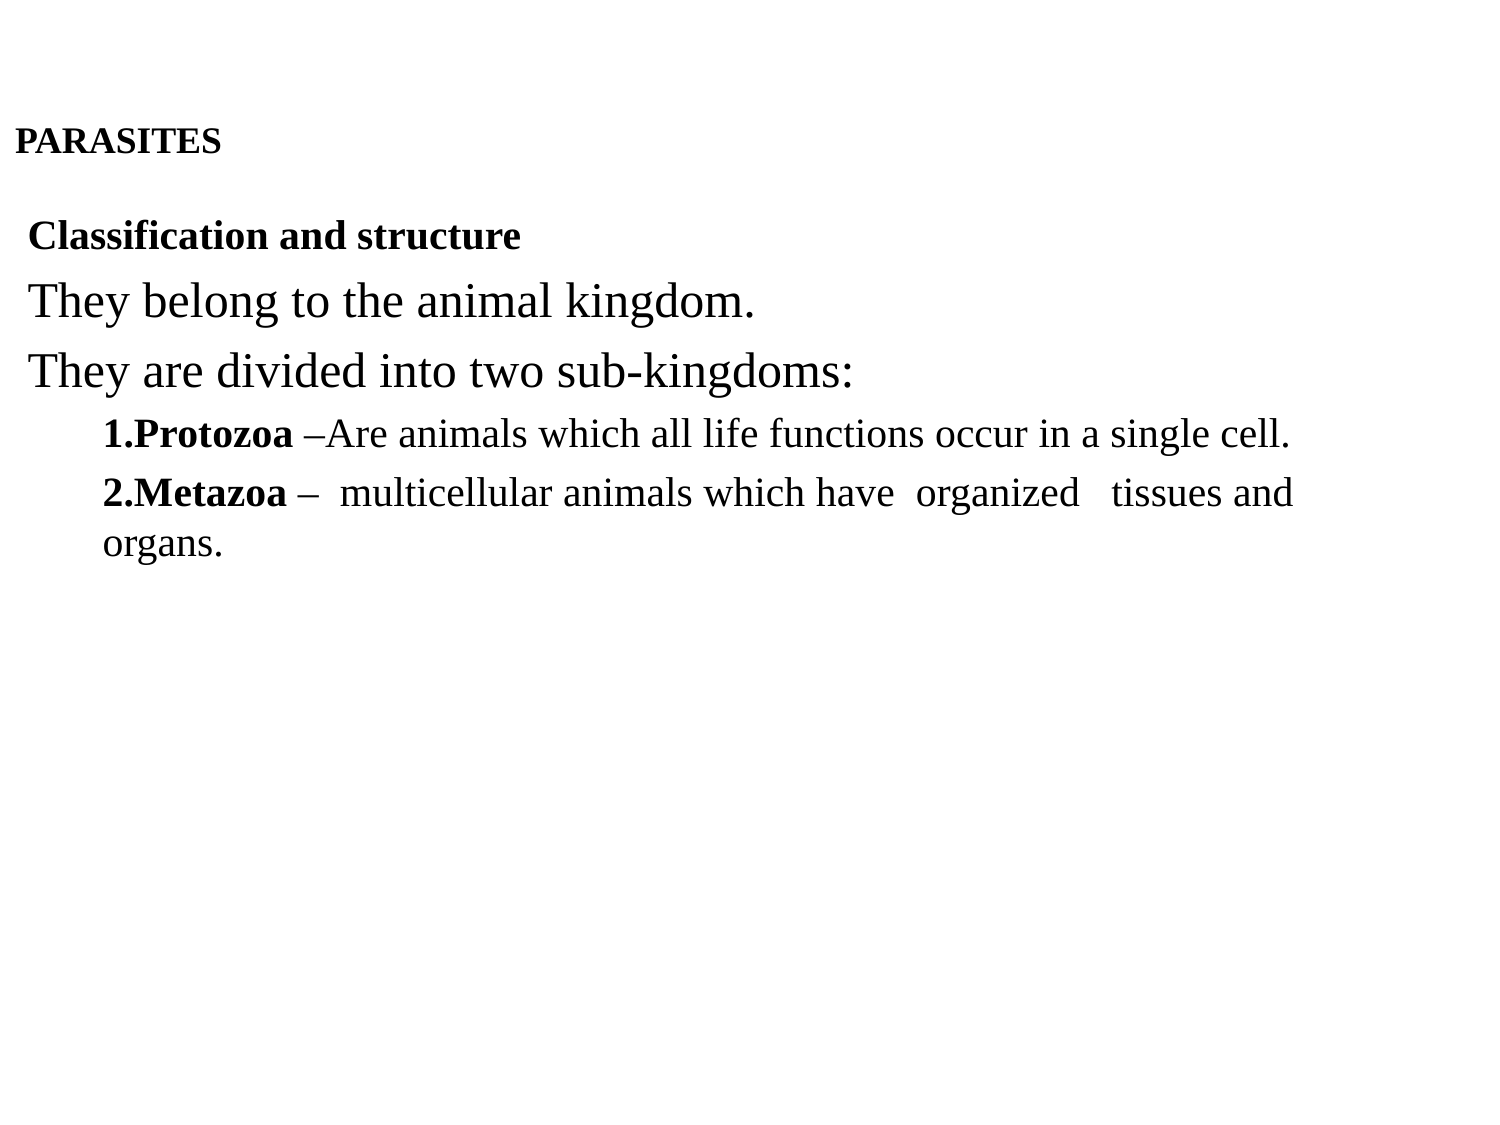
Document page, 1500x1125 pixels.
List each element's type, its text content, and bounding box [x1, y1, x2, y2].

list Classification and structure They belong to the animal kingdom. They are divided into two sub-kingdoms: 1.Protozoa –Are animals which all life functions occur in a single cell. 2.Metazoa – multicellular animals which have organized tissues and organs. [12, 200, 1363, 943]
title PARASITES [0, 45, 1425, 233]
